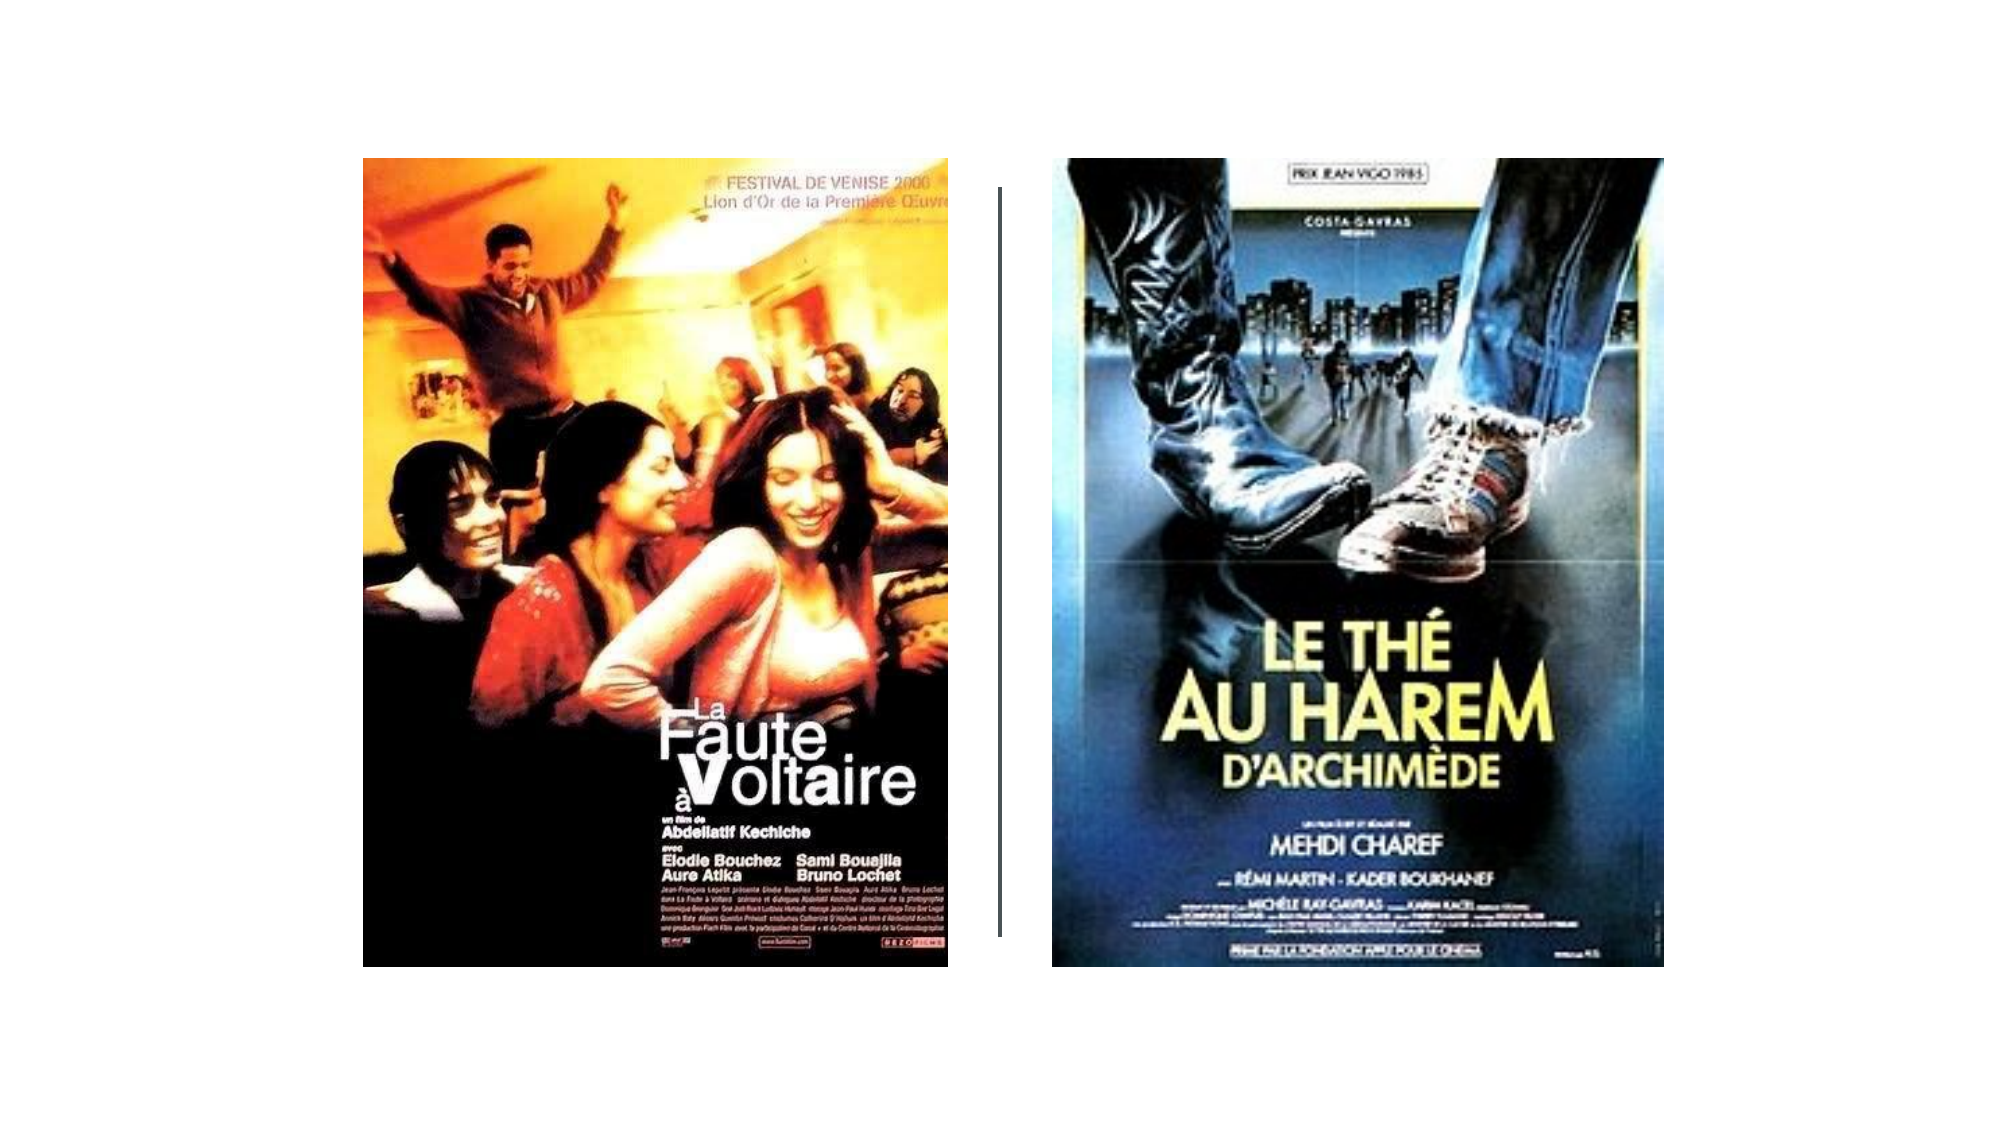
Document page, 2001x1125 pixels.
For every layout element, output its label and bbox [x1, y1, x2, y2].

picture [1052, 158, 1664, 967]
picture [363, 158, 948, 967]
